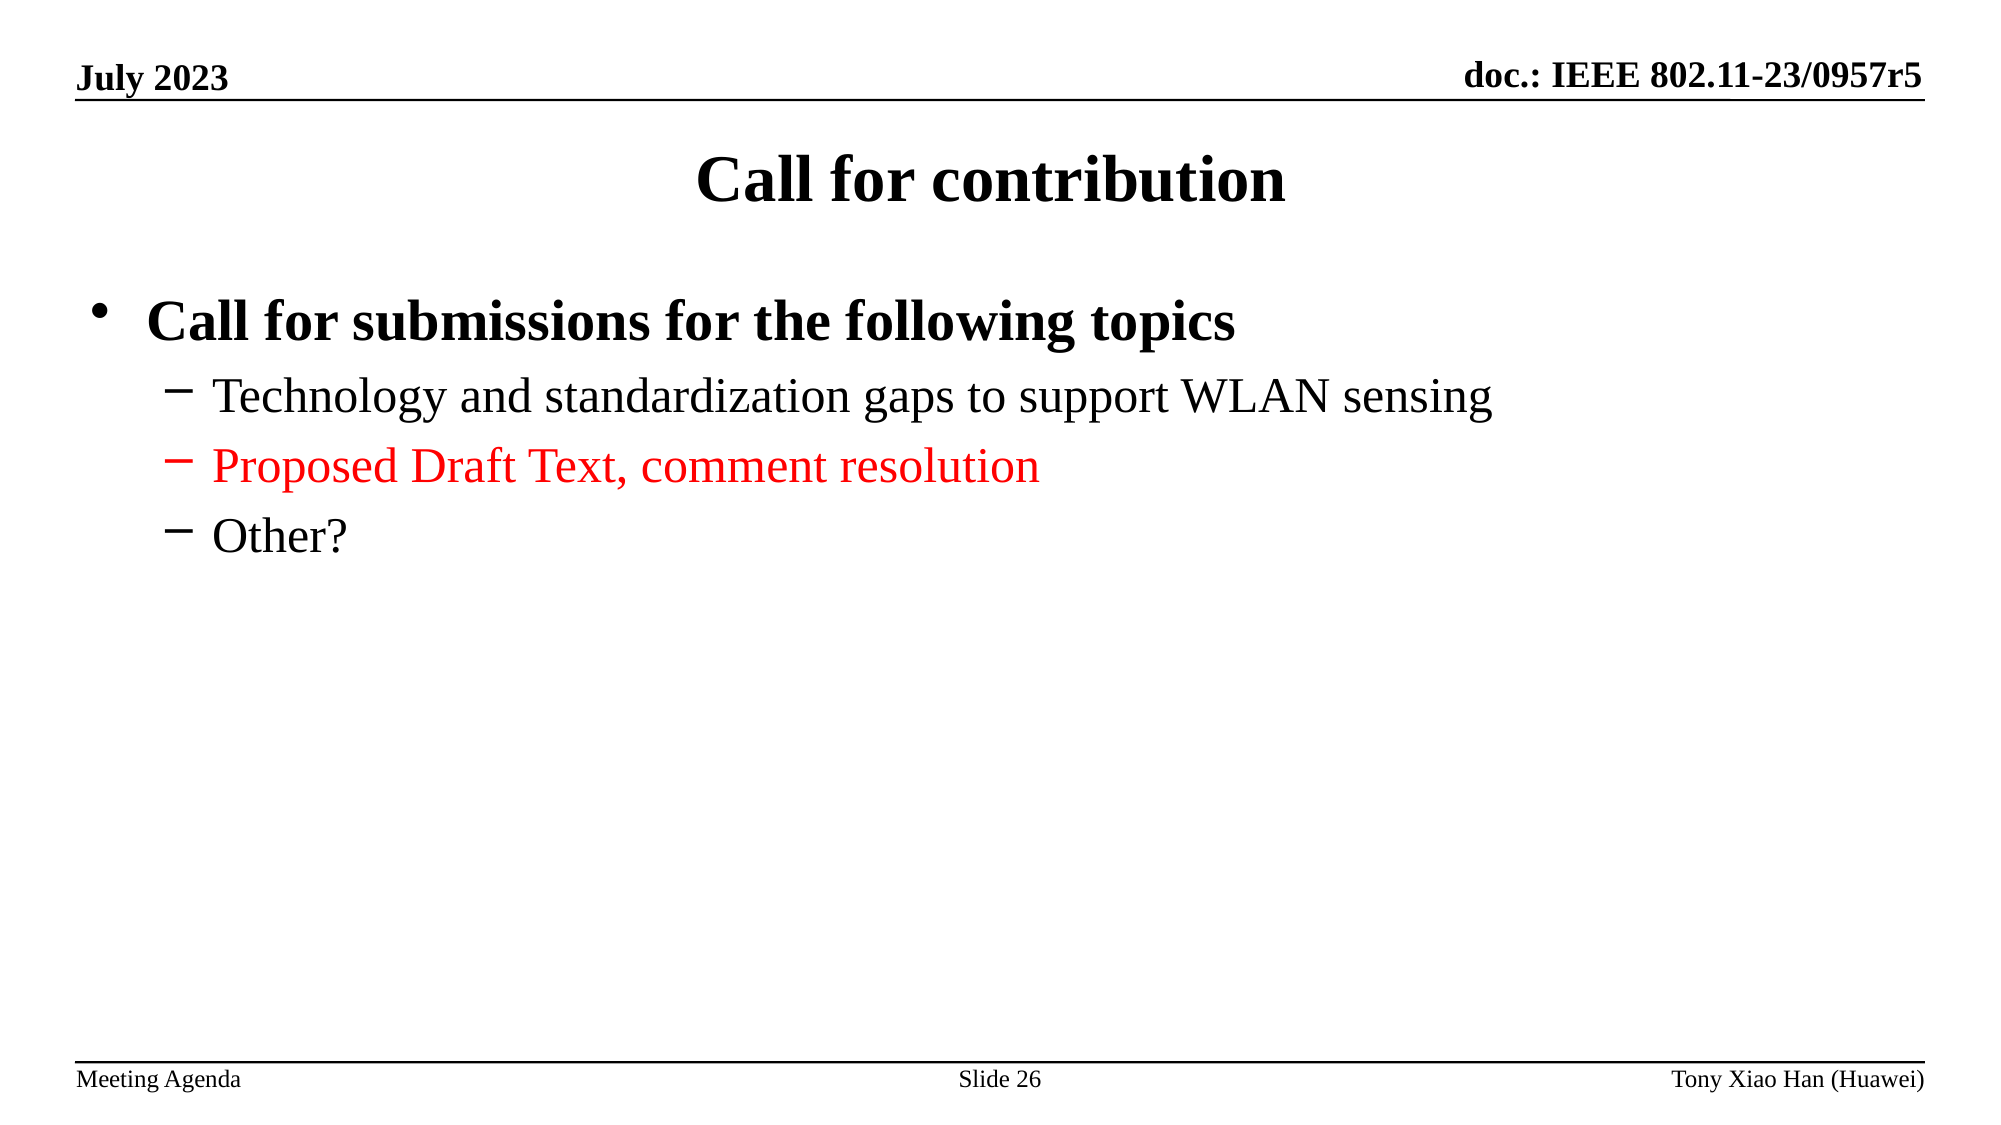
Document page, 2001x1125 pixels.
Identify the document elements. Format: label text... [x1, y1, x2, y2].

text_box Call for submissions for the following topics Technology and standardization gaps to support WLAN sensing Proposed Draft Text, comment resolution Other? [75, 275, 1925, 1050]
text_box Call for contribution [362, 87, 1638, 263]
